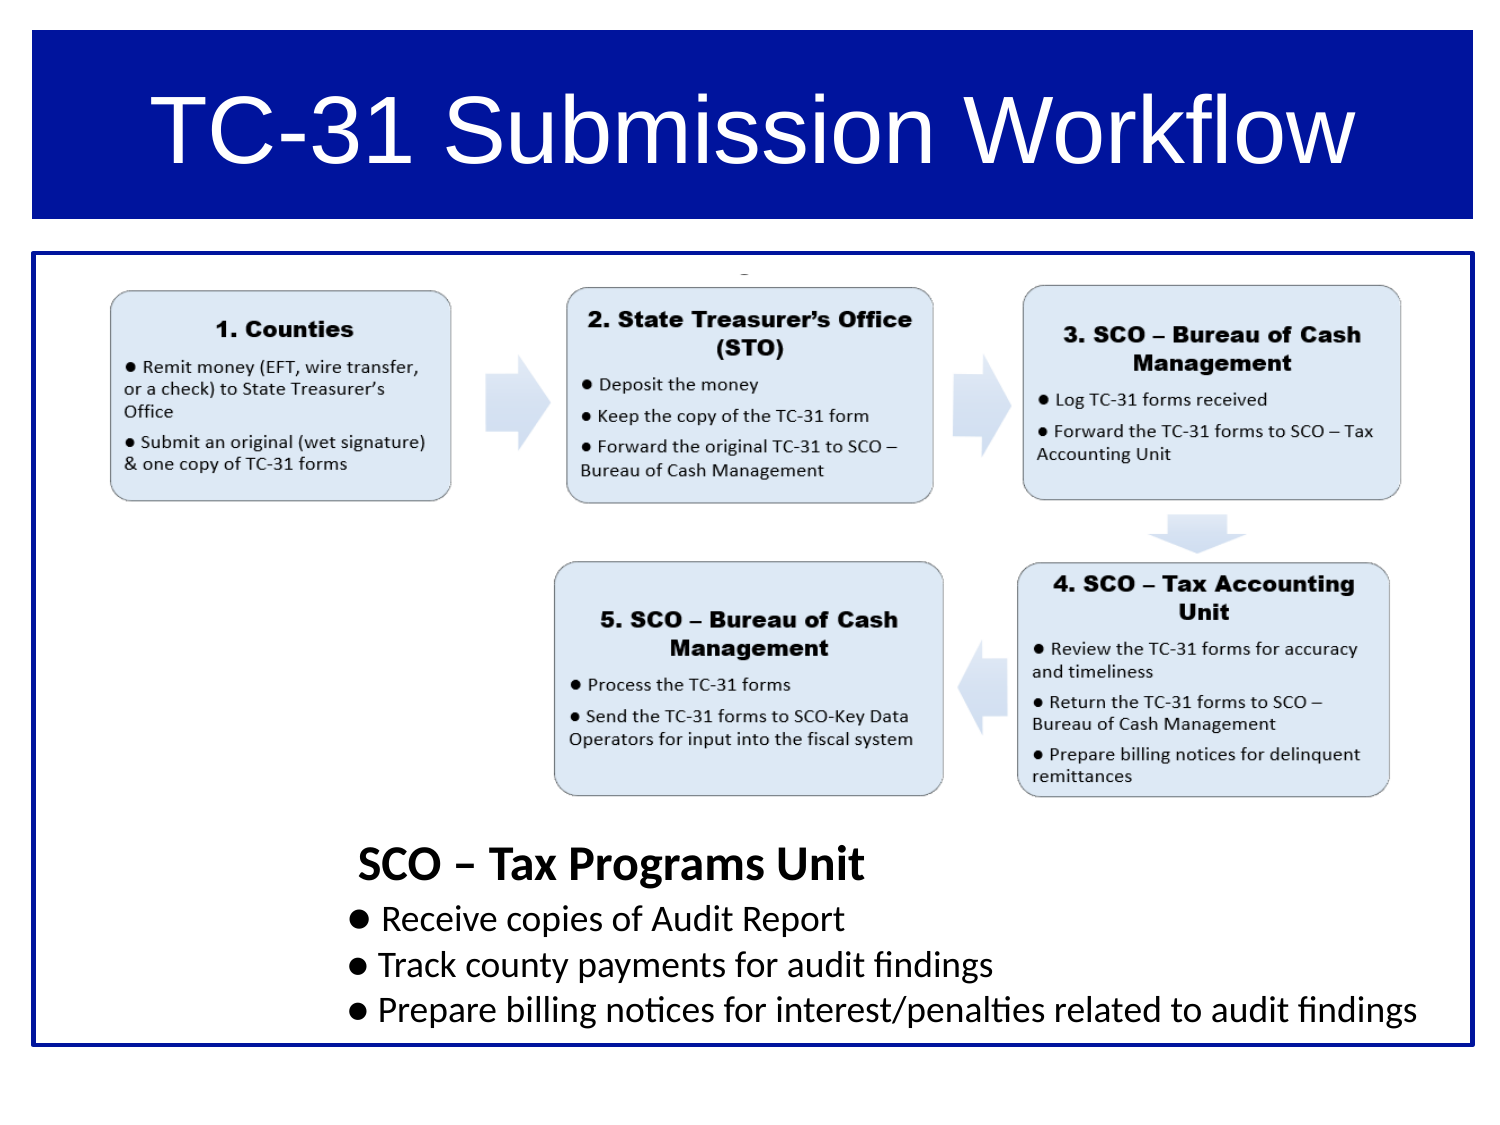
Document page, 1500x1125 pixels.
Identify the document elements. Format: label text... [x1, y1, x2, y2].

title TC-31 Submission Workflow [32, 30, 1473, 219]
text_box SCO – Tax Programs Unit ● Receive copies of Audit Report ● Track county payments for audit findings ● Prepare billing notices for interest/penalties related to audit findings [331, 822, 1500, 1038]
picture [65, 274, 1426, 819]
text_box [33, 253, 1473, 1046]
